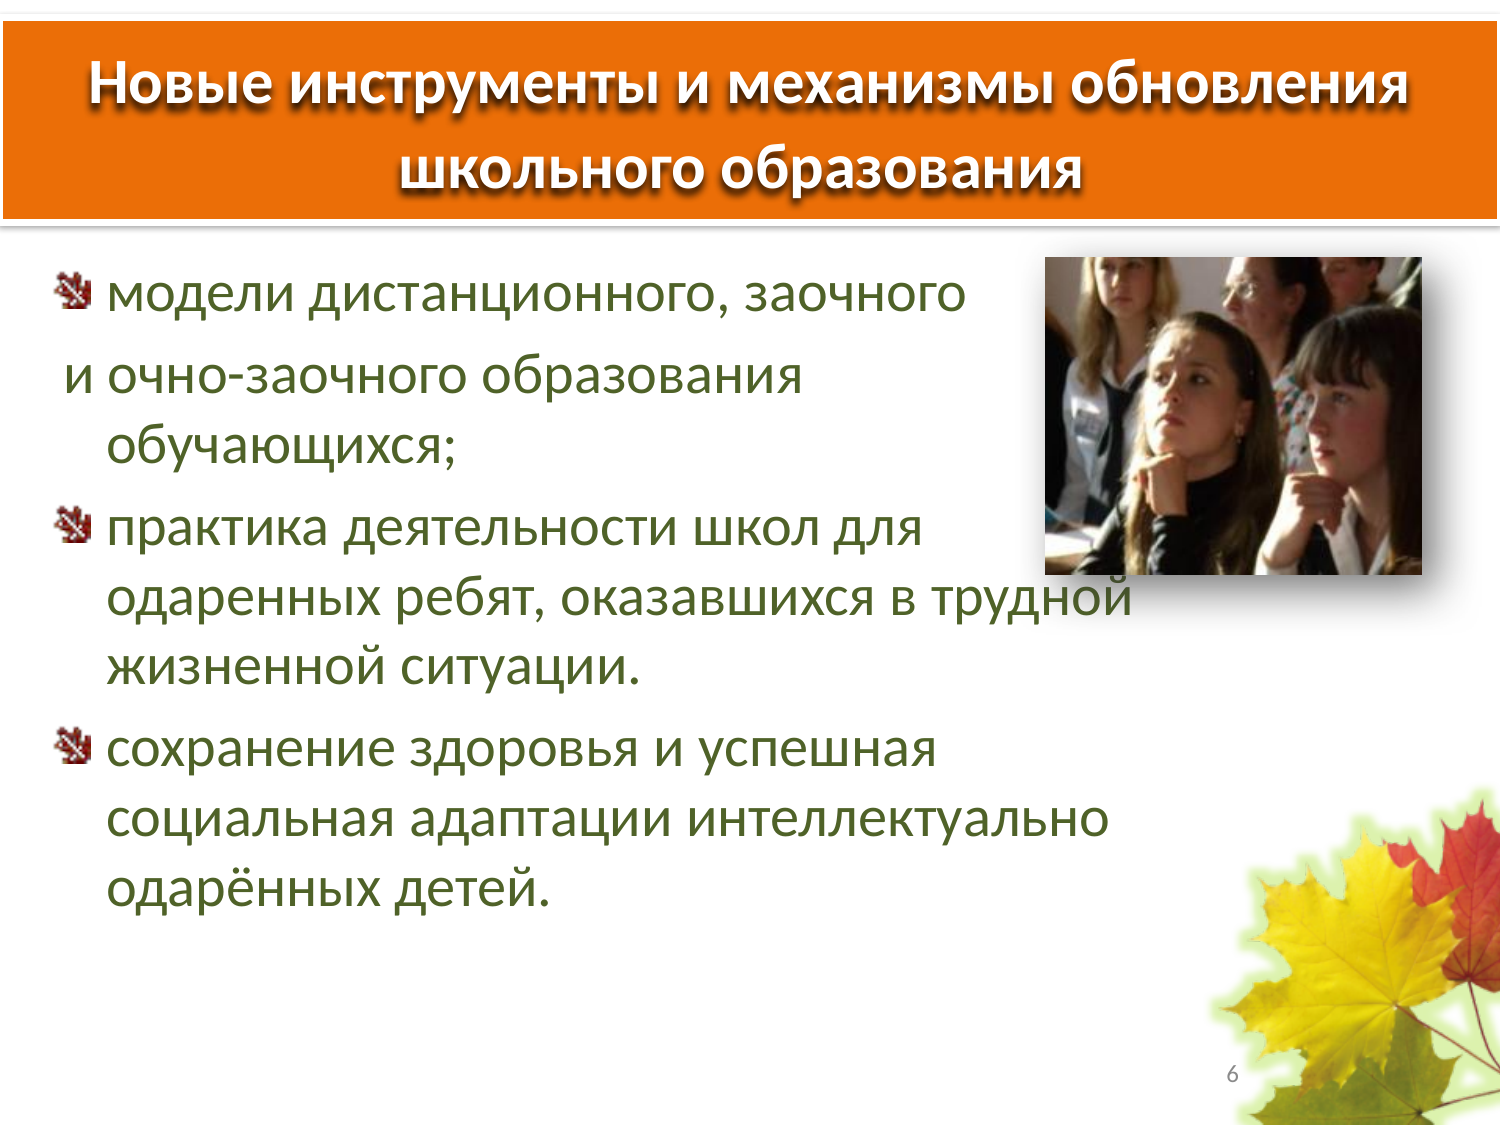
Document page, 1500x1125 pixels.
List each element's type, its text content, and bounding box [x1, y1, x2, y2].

picture [1218, 796, 1500, 1125]
picture [1045, 257, 1422, 575]
text_box модели дистанционного, заочного и очно-заочного образования обучающихся; практика деятельности школ для одаренных ребят, оказавшихся в трудной жизненной ситуации. сохранение здоровья и успешная социальная адаптации интеллектуально одарённых детей. [35, 246, 1172, 1090]
picture [49, 501, 91, 543]
slide_number 6 [910, 1042, 1254, 1103]
picture [49, 722, 91, 764]
picture [49, 267, 91, 309]
title Новые инструменты и механизмы обновления школьного образования [0, 31, 1500, 211]
